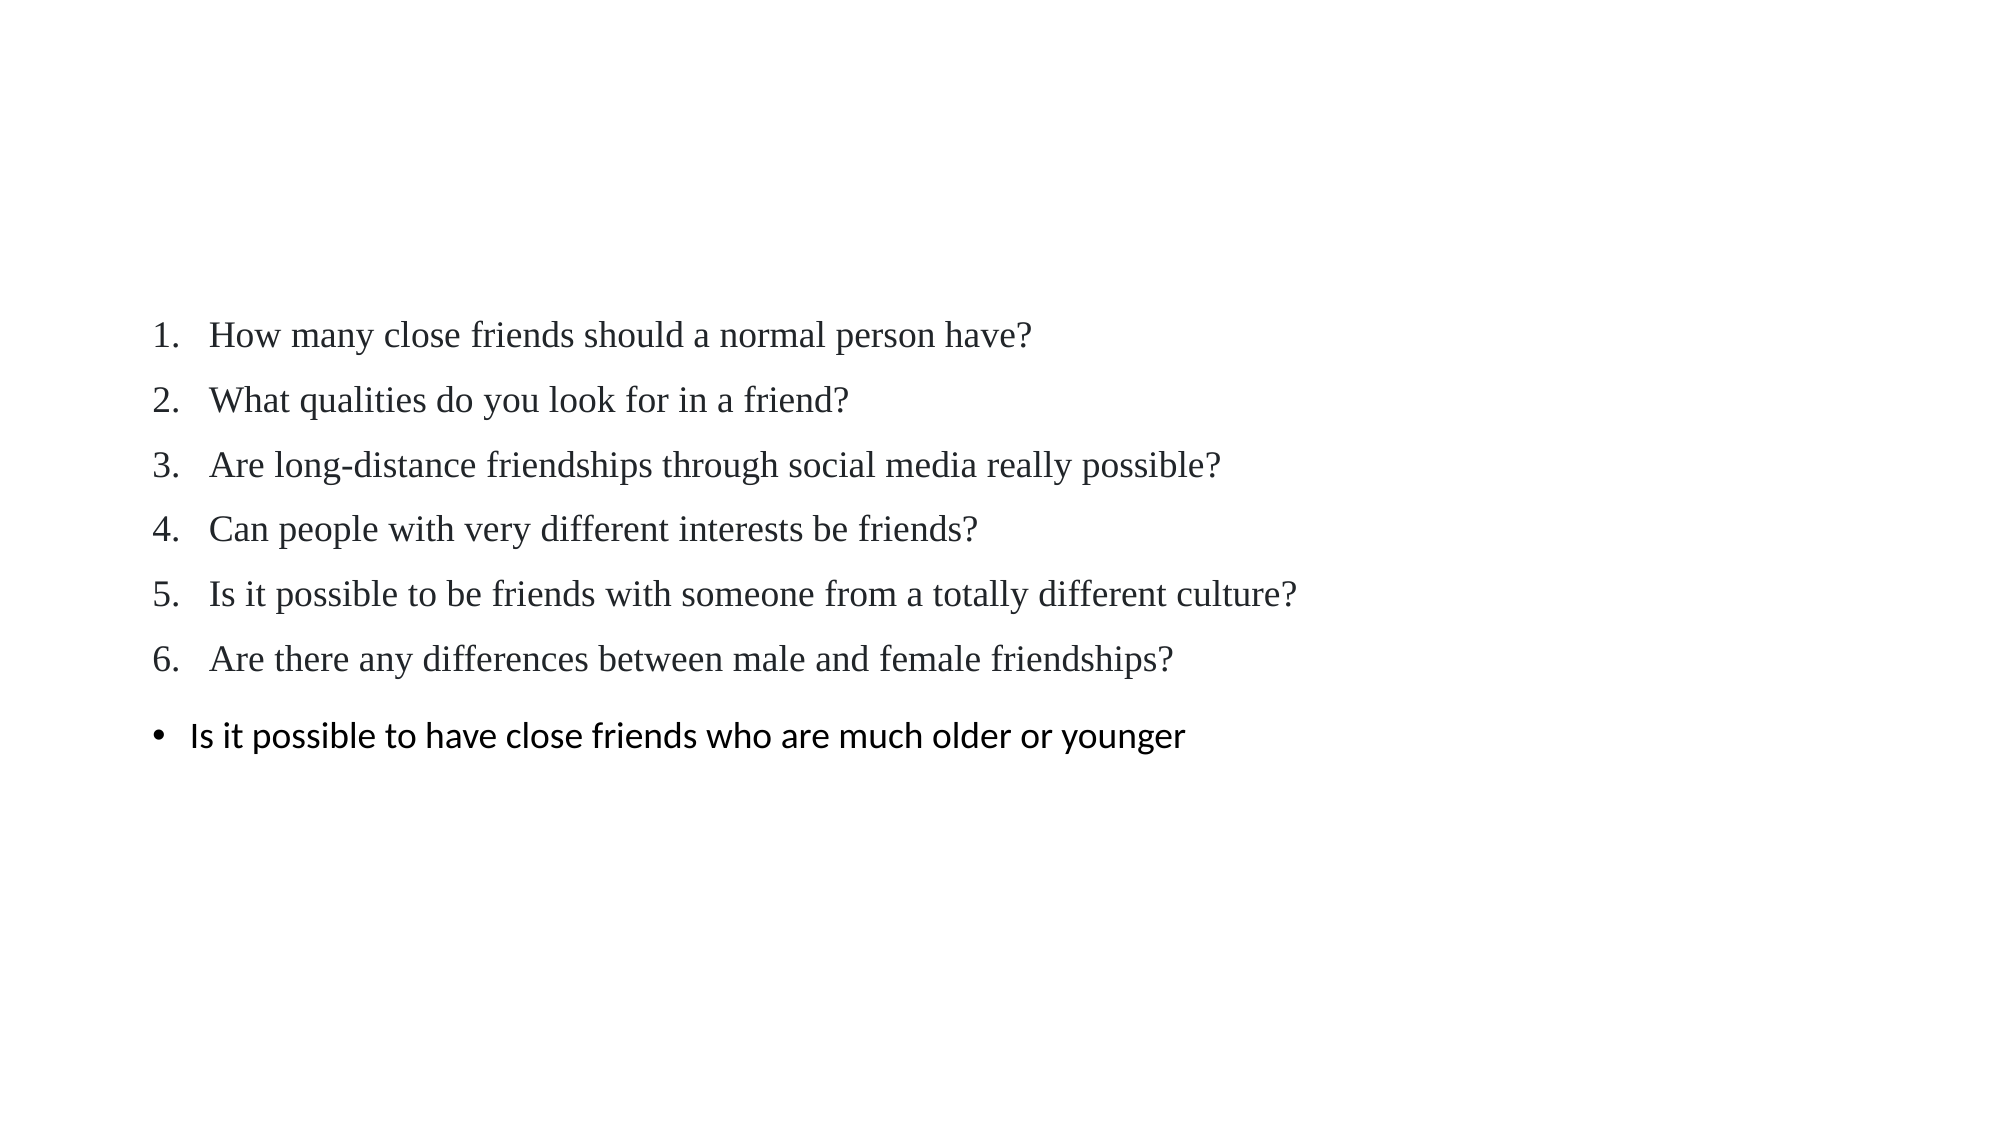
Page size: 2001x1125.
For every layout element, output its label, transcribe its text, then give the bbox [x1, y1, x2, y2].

list How many close friends should a normal person have? What qualities do you look for in a friend? Are long-distance friendships through social media really possible? Can people with very different interests be friends? Is it possible to be friends with someone from a totally different culture? Are there any differences between male and female friendships? Is it possible to have close friends who are much older or younger [137, 299, 1863, 1014]
